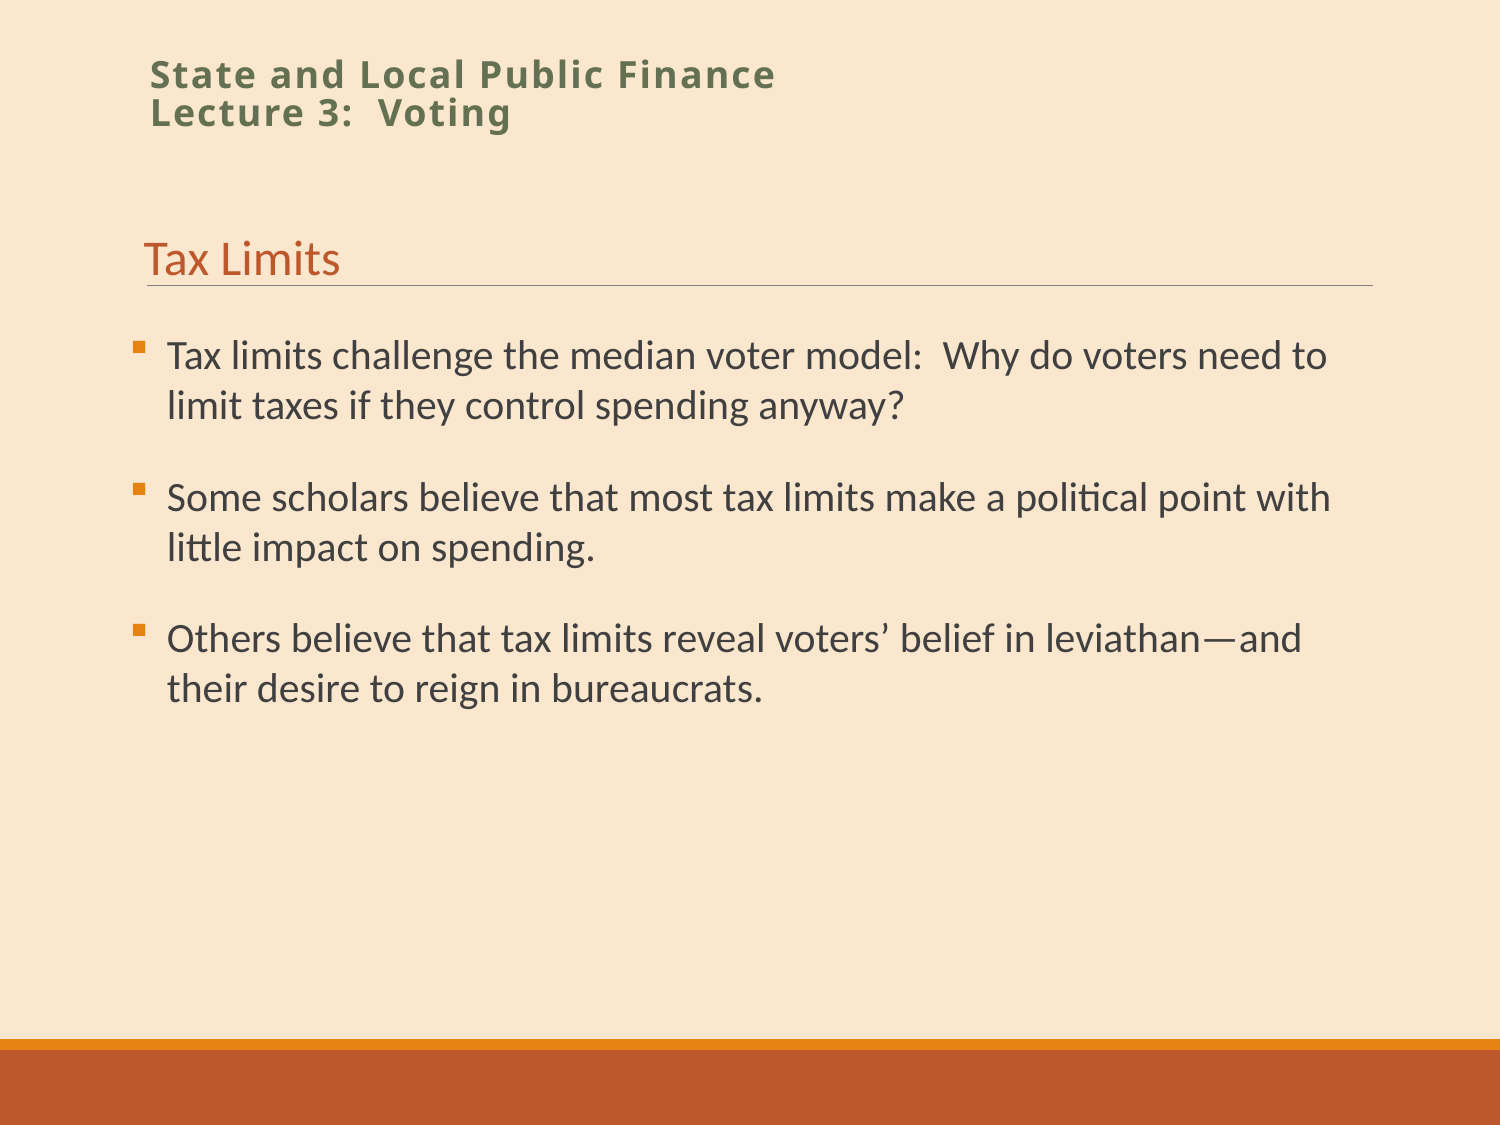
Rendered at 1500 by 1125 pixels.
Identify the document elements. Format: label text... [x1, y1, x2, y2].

list Tax Limits Tax limits challenge the median voter model: Why do voters need to limit taxes if they control spending anyway? Some scholars believe that most tax limits make a political point with little impact on spending. Others believe that tax limits reveal voters’ belief in leviathan—and their desire to reign in bureaucrats. [129, 224, 1368, 950]
text_box State and Local Public Finance Lecture 3: Voting [135, 50, 1373, 147]
